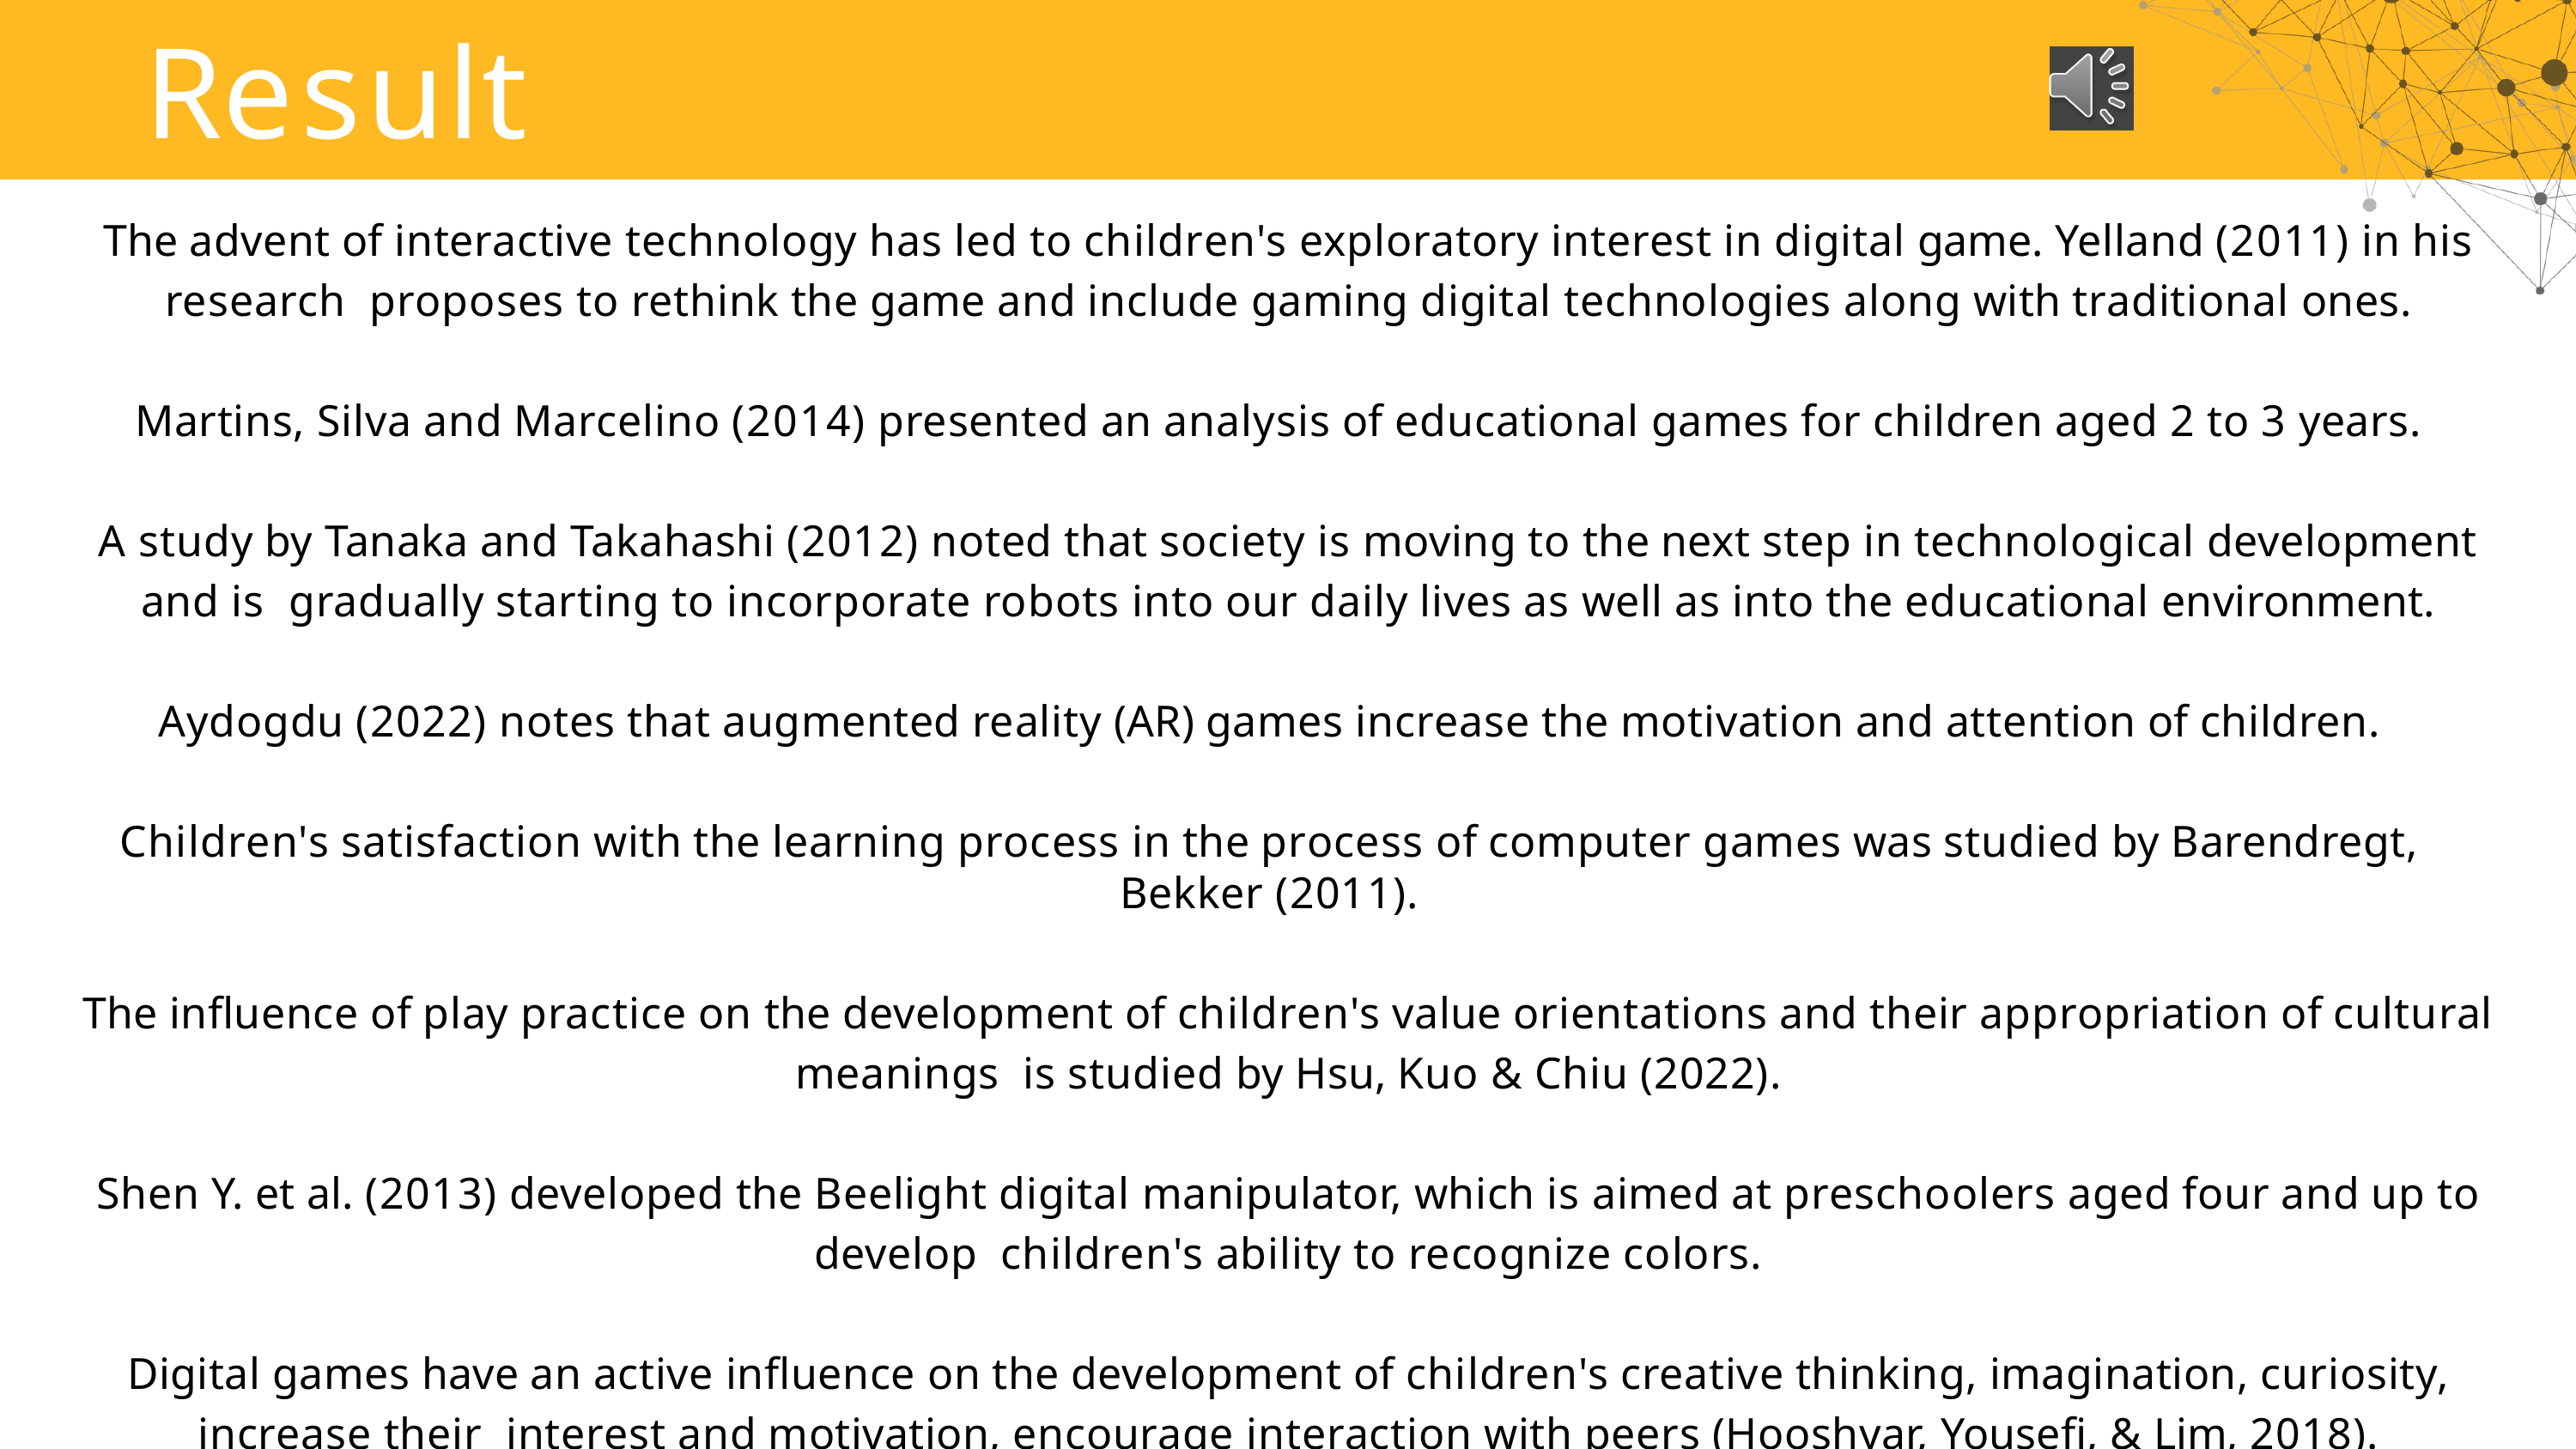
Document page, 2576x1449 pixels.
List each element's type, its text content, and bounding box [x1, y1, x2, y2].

title Results [143, 11, 575, 203]
text_box [0, 0, 2089, 180]
text_box The advent of interactive technology has led to children's exploratory interest in digital game. Yelland (2011) in his research proposes to rethink the game and include gaming digital technologies along with traditional ones. Martins, Silva and Marcelino (2014) presented an analysis of educational games for children aged 2 to 3 years. A study by Tanaka and Takahashi (2012) noted that society is moving to the next step in technological development and is gradually starting to incorporate robots into our daily lives as well as into the educational environment. Aydogdu (2022) notes that augmented reality (AR) games increase the motivation and attention of children. Children's satisfaction with the learning process in the process of computer games was studied by Barendregt, Bekker (2011). The influence of play practice on the development of children's value orientations and their appropriation of cultural meanings is studied by Hsu, Kuo & Chiu (2022). Shen Y. et al. (2013) developed the Beelight digital manipulator, which is aimed at preschoolers aged four and up to develop children's ability to recognize colors. Digital games have an active influence on the development of children's creative thinking, imagination, curiosity, increase their interest and motivation, encourage interaction with peers (Hooshyar, Yousefi, & Lim, 2018). [58, 203, 2518, 1449]
picture [2048, 0, 2576, 334]
